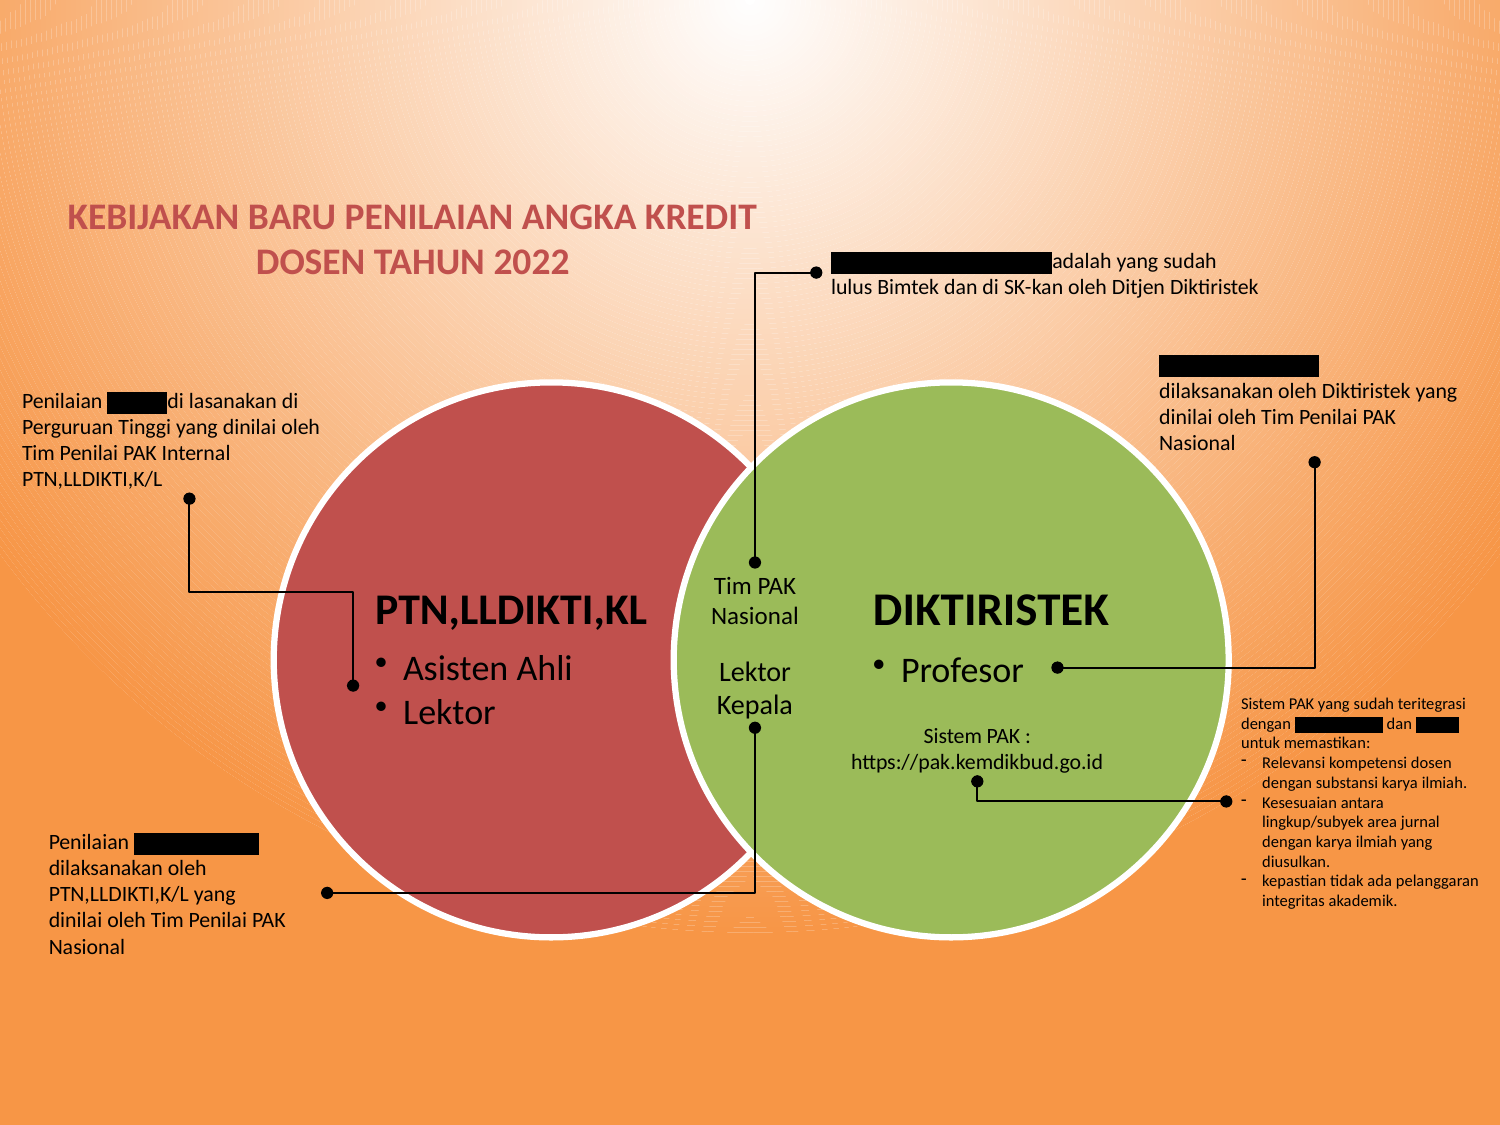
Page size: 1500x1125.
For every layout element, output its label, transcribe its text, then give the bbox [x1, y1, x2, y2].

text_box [176, 508, 367, 673]
text_box Penilaian AA – L di lasanakan di Perguruan Tinggi yang dinilai oleh Tim Penilai PAK Internal PTN,LLDIKTI,K/L [7, 379, 372, 499]
text_box Tim Penilai PAK Nasional adalah yang sudah lulus Bimtek dan di SK-kan oleh Ditjen Diktiristek [817, 238, 1275, 307]
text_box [1057, 459, 1315, 668]
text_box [273, 382, 1229, 938]
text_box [1080, 674, 1123, 925]
text_box Penilaian Profesor dilaksanakan oleh Diktiristek yang dinilai oleh Tim Penilai PAK Nasional [1144, 342, 1485, 463]
title KEBIJAKAN BARU PENILAIAN ANGKA KREDIT DOSEN TAHUN 2022 [9, 160, 817, 315]
text_box Sistem PAK yang sudah teritegrasi dengan SINTA Versi-3 dan Anjani untuk memastikan: Relevansi kompetensi dosen dengan substansi karya ilmiah. Kesesuaian antara lingkup/subyek area jurnal dengan karya ilmiah yang diusulkan. kepastian tidak ada pelanggaran integritas akademik. [1235, 685, 1500, 918]
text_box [457, 594, 625, 1023]
text_box Penilaian Lektor Kepala dilaksanakan oleh PTN,LLDIKTI,K/L yang dinilai oleh Tim Penilai PAK Nasional [34, 819, 328, 966]
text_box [646, 392, 925, 455]
